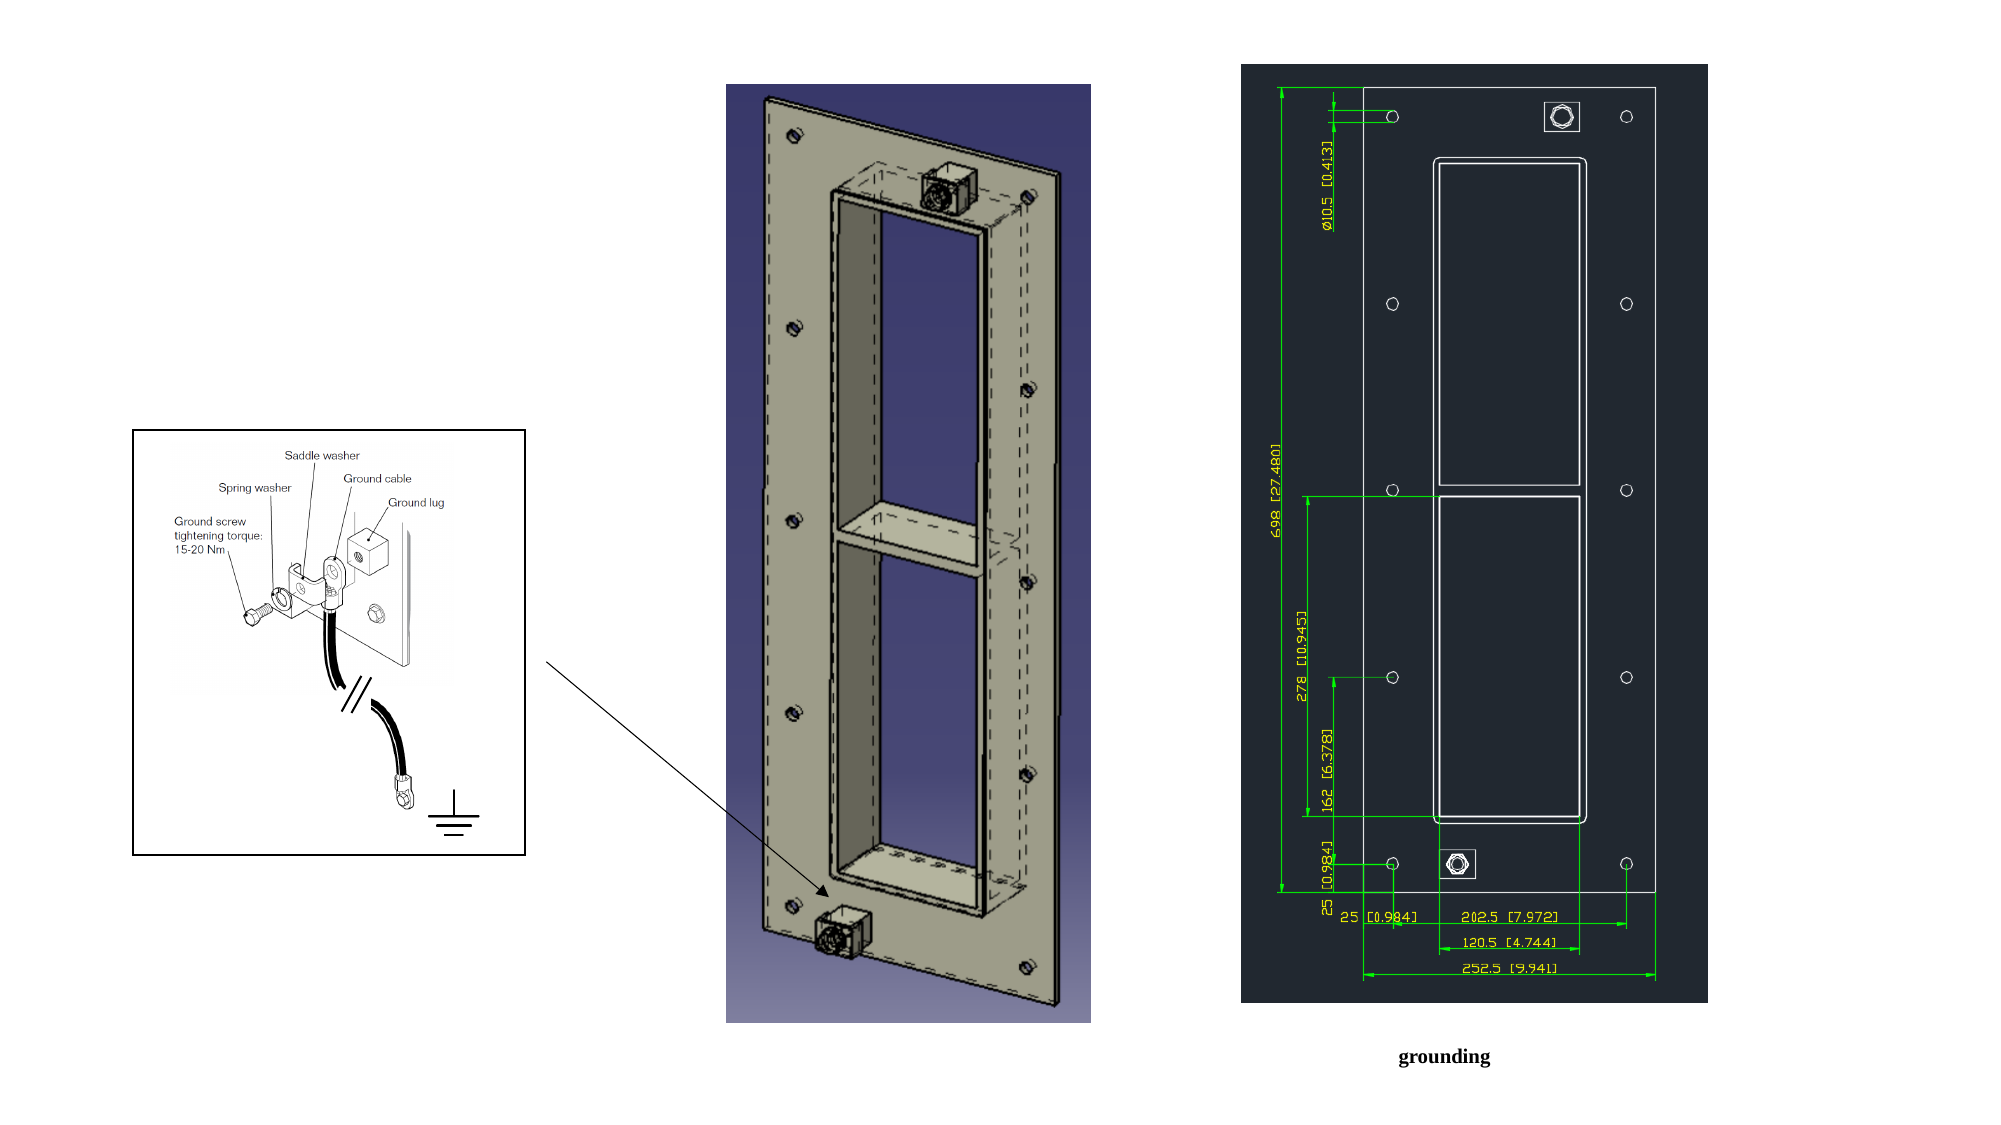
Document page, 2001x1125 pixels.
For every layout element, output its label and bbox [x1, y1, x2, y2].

text_box [546, 84, 1737, 1076]
text_box [170, 442, 488, 843]
picture [1241, 64, 1708, 1003]
text_box [132, 429, 526, 856]
